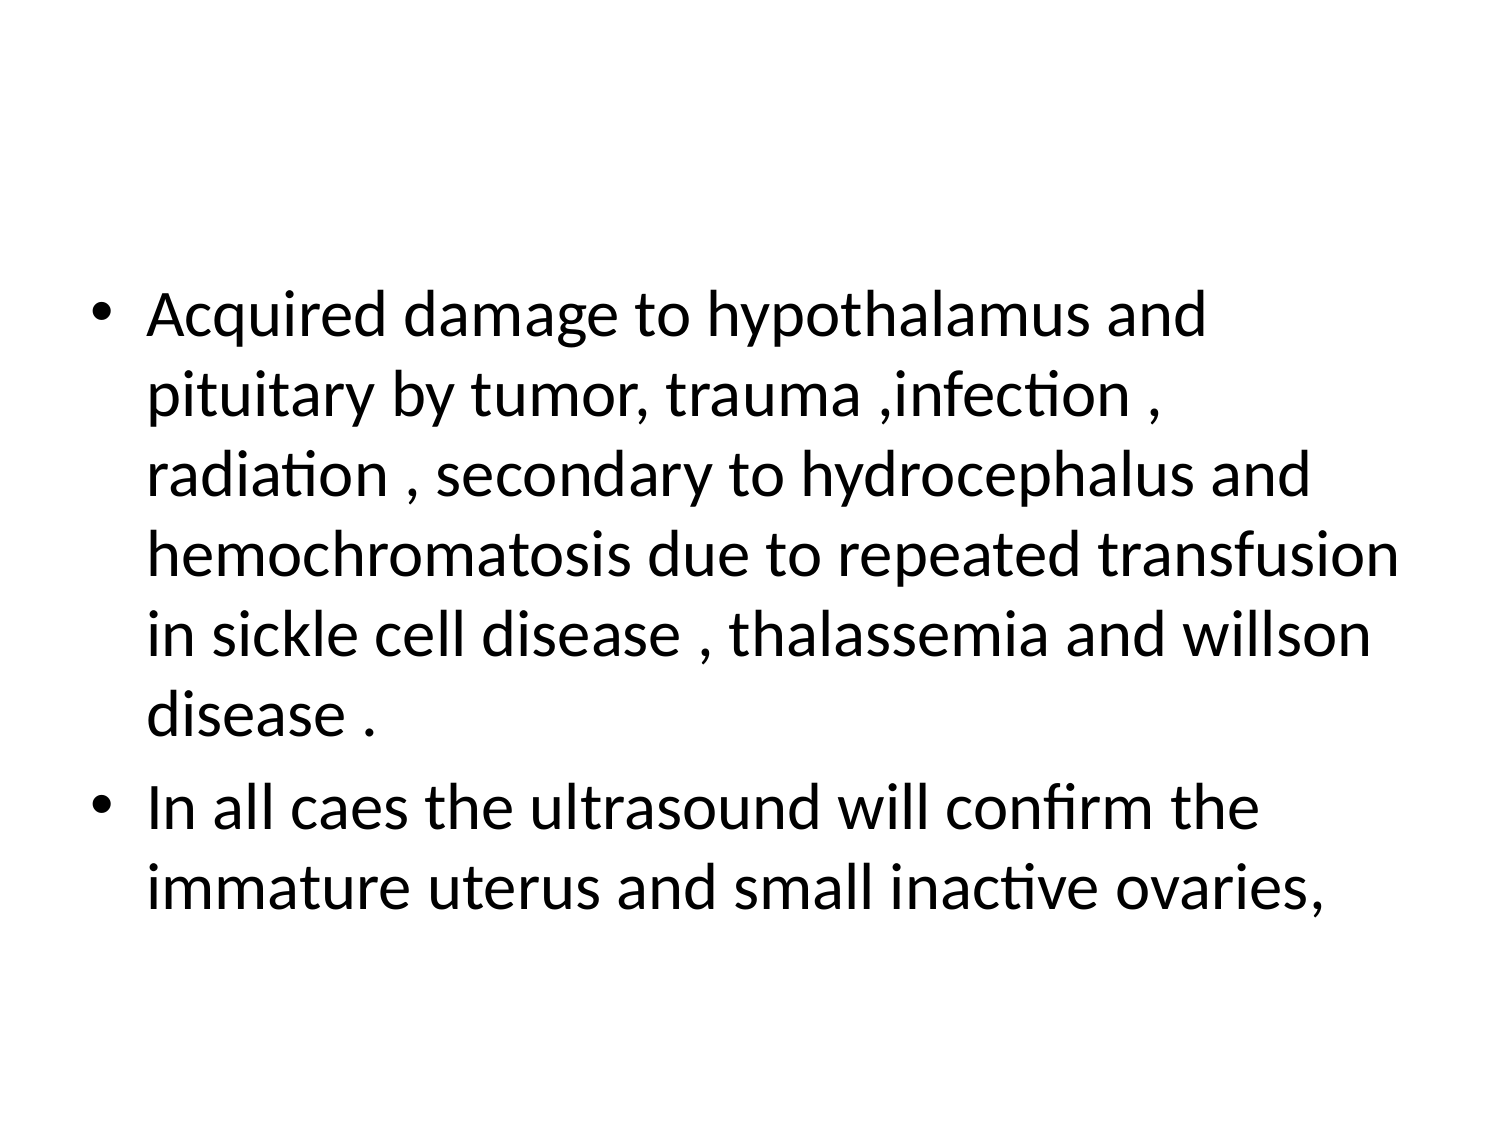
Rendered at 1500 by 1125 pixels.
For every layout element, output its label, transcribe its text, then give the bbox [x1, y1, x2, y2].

list Acquired damage to hypothalamus and pituitary by tumor, trauma ,infection , radiation , secondary to hydrocephalus and hemochromatosis due to repeated transfusion in sickle cell disease , thalassemia and willson disease . In all caes the ultrasound will confirm the immature uterus and small inactive ovaries, [75, 262, 1425, 1005]
